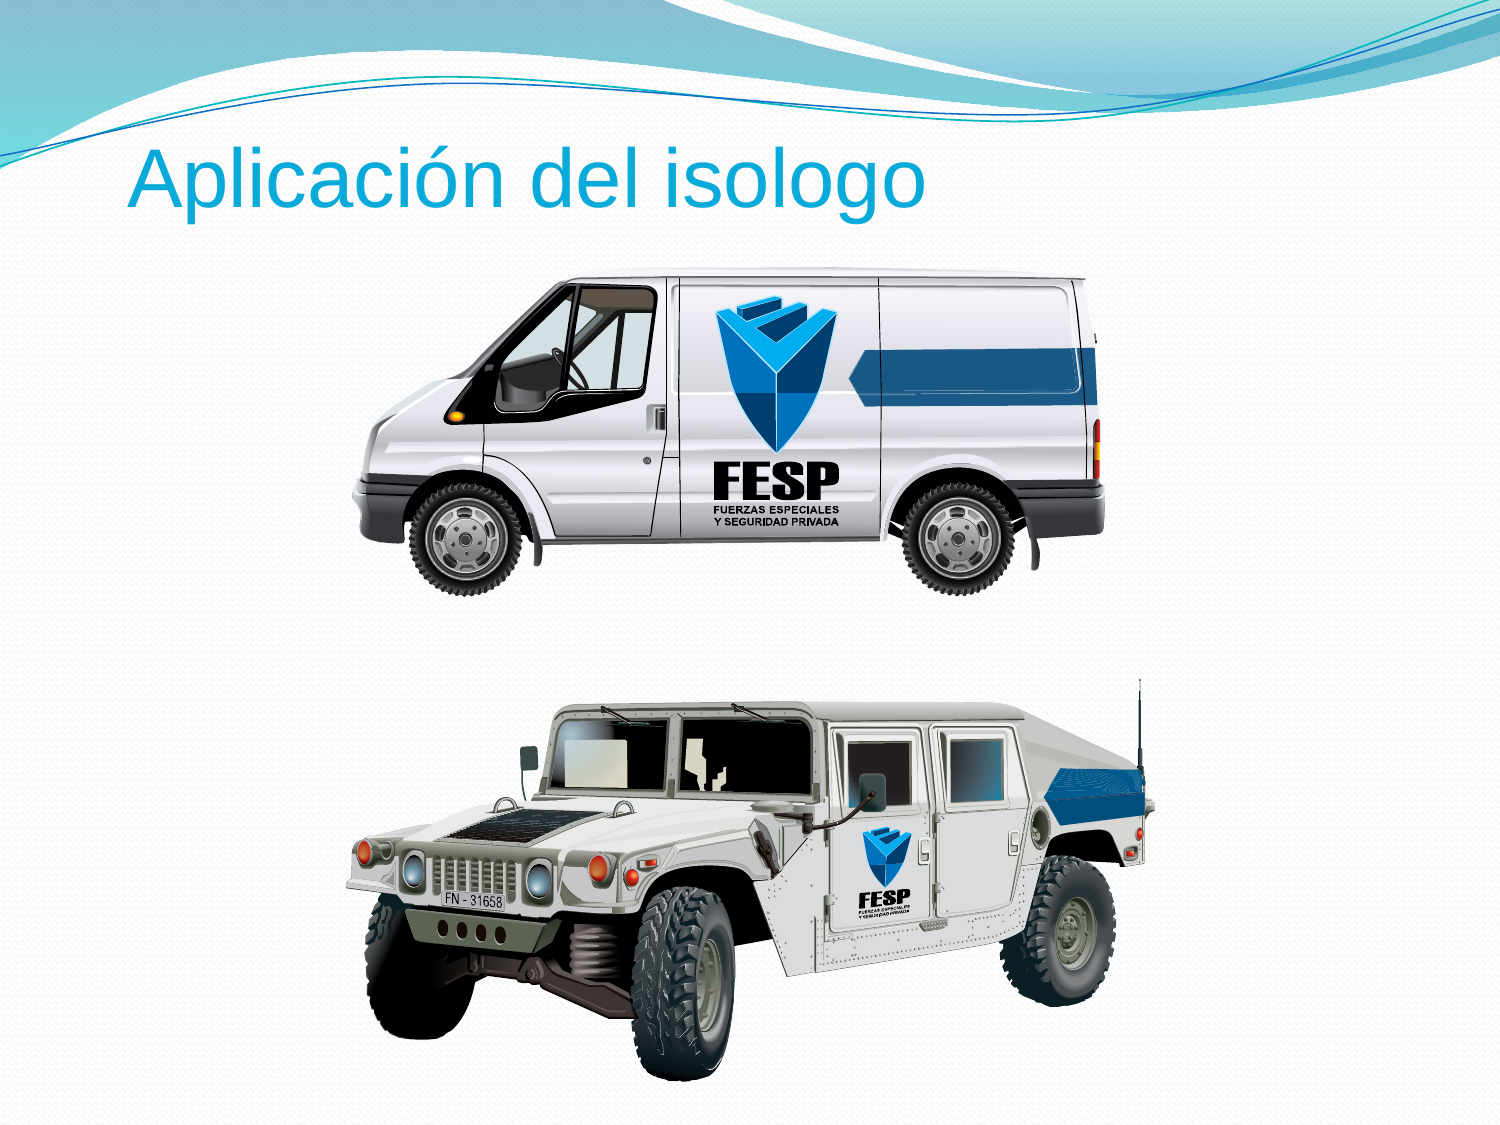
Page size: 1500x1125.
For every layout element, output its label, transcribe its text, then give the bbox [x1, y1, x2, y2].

picture [344, 266, 1155, 1083]
title Aplicación del isologo [127, 101, 1377, 225]
